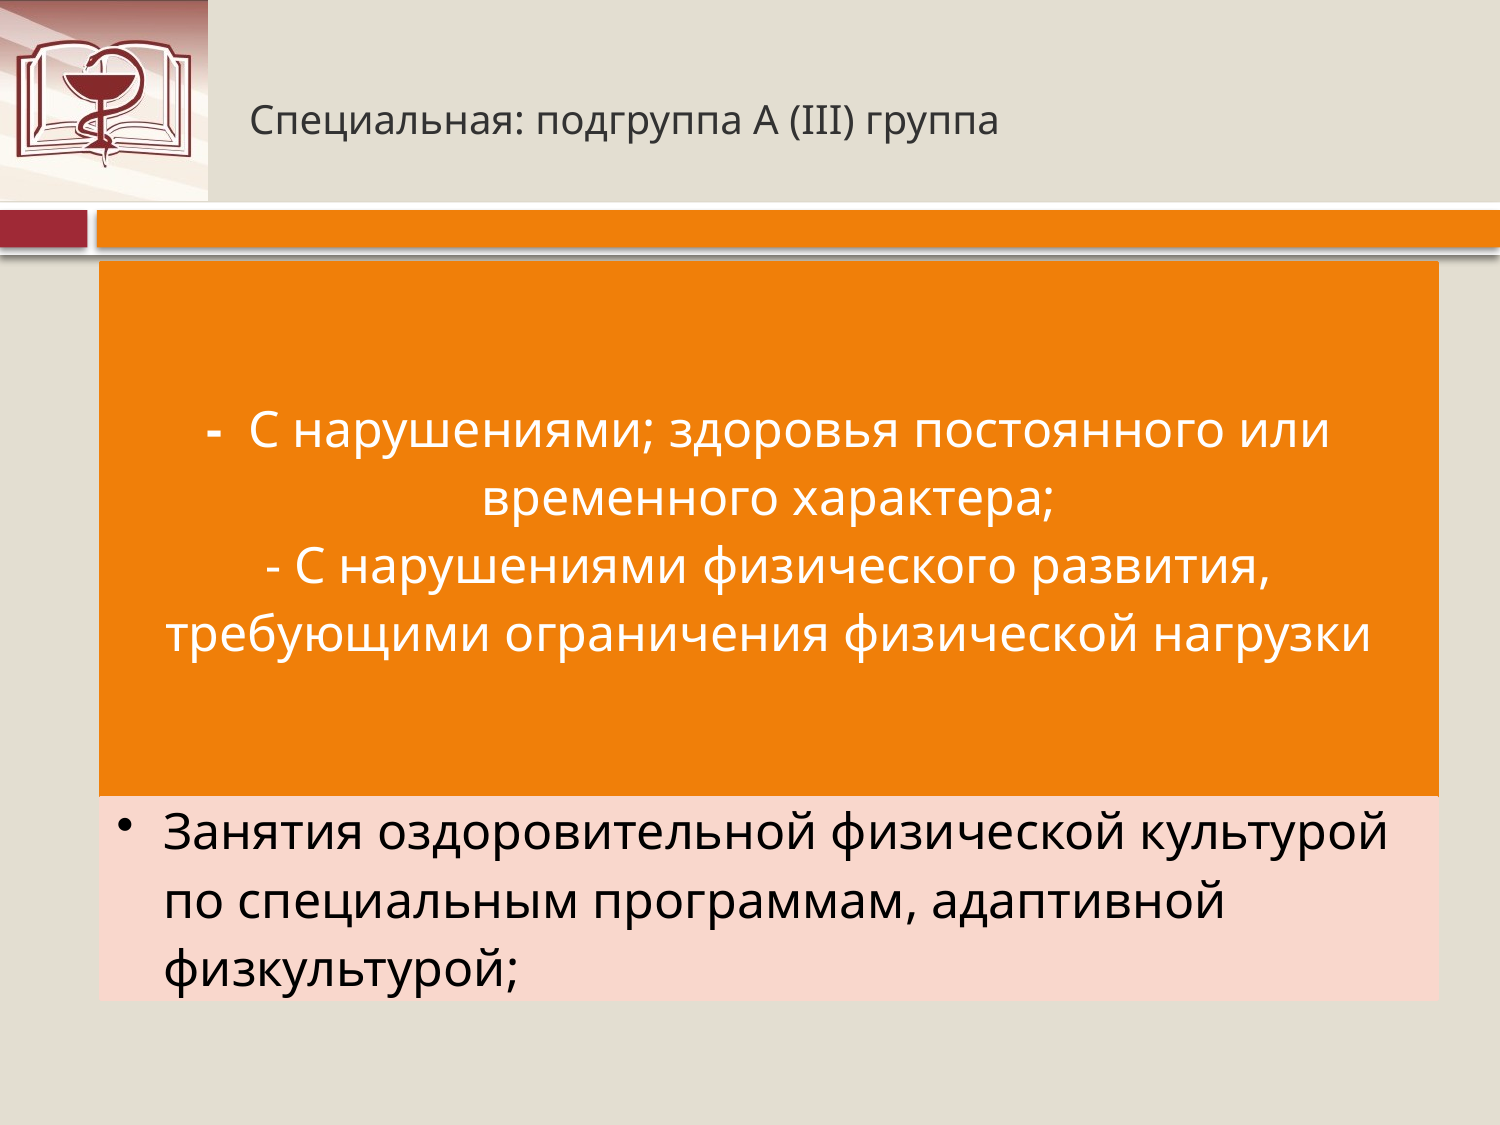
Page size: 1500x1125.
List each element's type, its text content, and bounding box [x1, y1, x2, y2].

title Специальная: подгруппа А (III) группа [234, 37, 1438, 200]
picture [0, 0, 208, 202]
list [100, 262, 1439, 1001]
